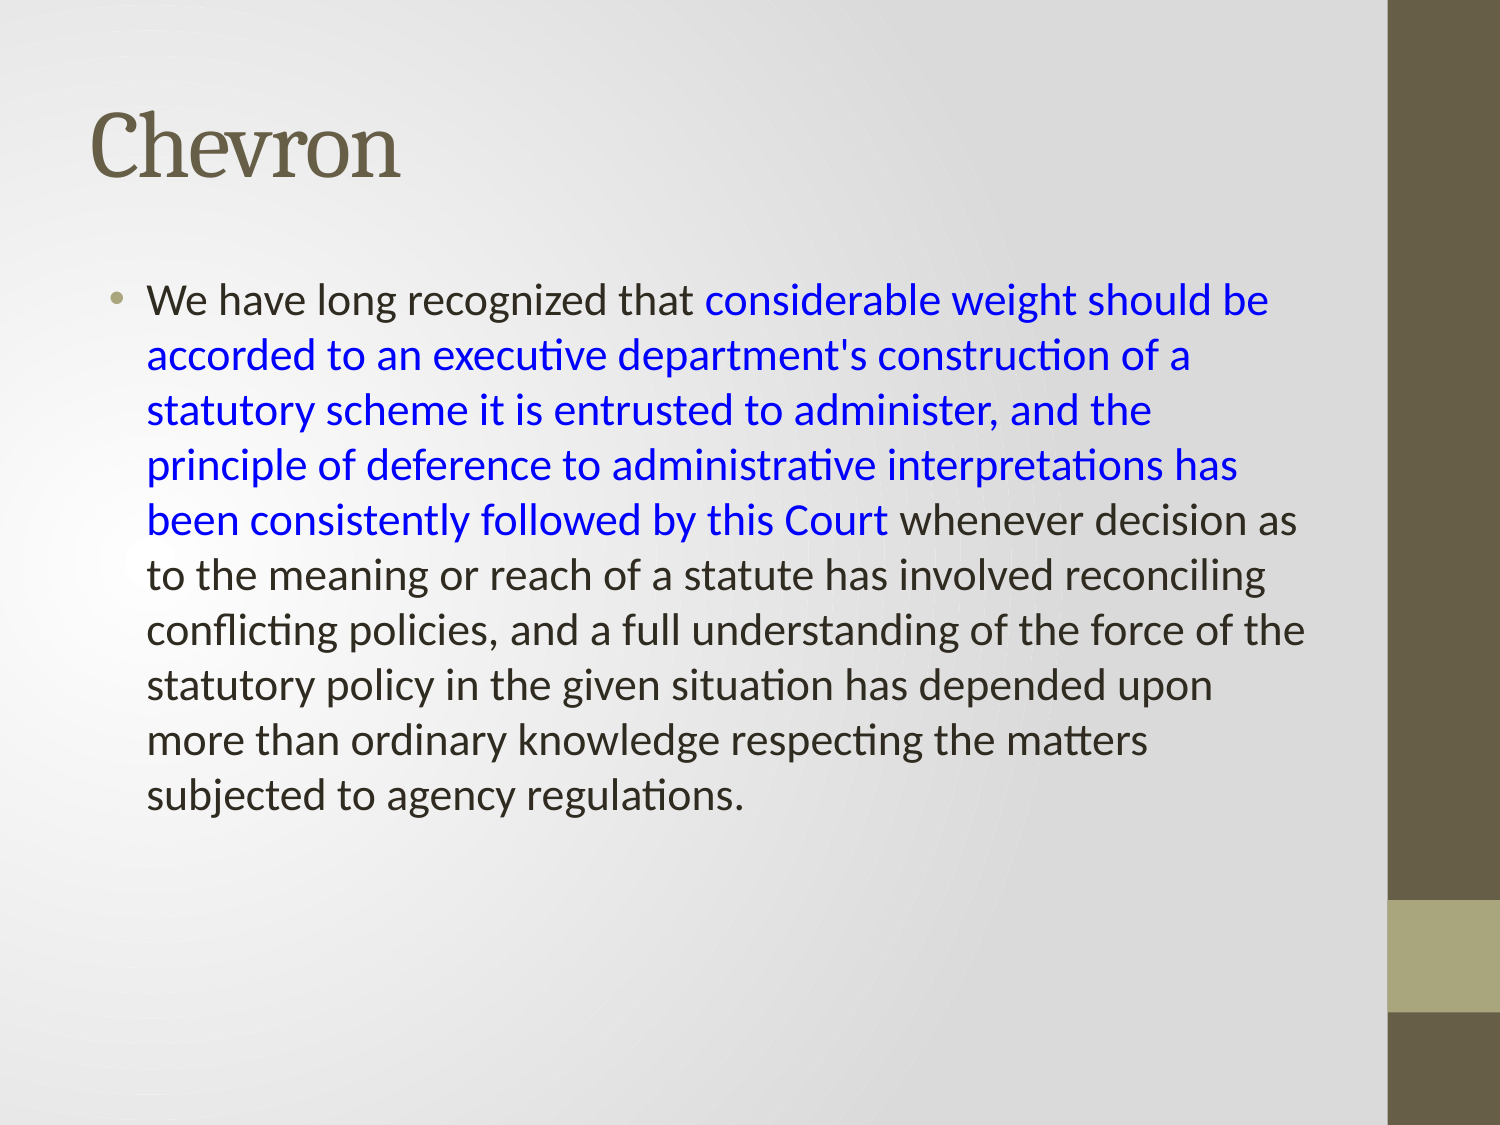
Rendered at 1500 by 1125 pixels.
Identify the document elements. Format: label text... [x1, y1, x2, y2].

title Chevron [75, 45, 1325, 233]
list We have long recognized that considerable weight should be accorded to an executive department's construction of a statutory scheme it is entrusted to administer, and the principle of deference to administrative interpretations has been consistently followed by this Court whenever decision as to the meaning or reach of a statute has involved reconciling conflicting policies, and a full understanding of the force of the statutory policy in the given situation has depended upon more than ordinary knowledge respecting the matters subjected to agency regulations. [75, 262, 1325, 1050]
